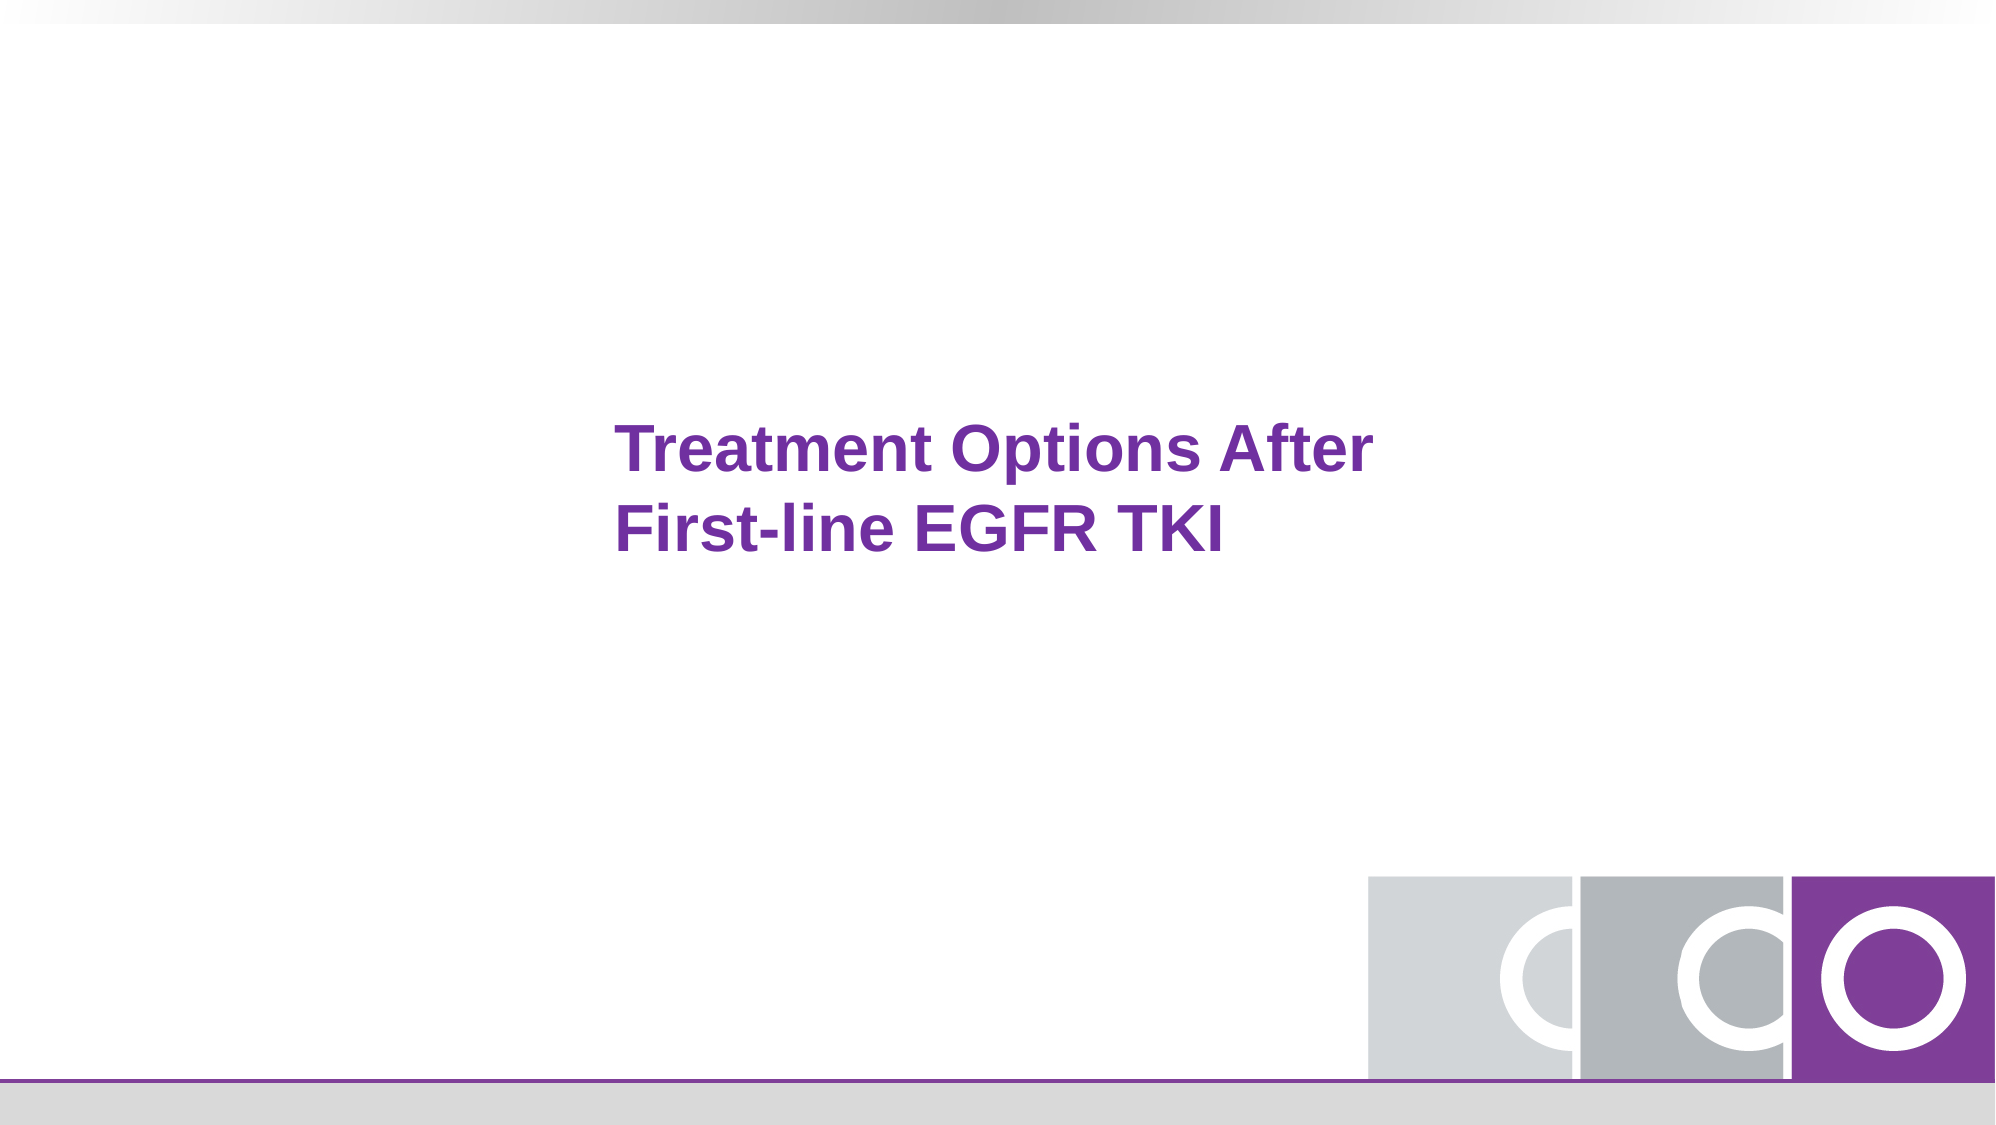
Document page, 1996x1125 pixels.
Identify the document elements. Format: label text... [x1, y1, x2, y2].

picture [1368, 876, 1995, 1079]
title Treatment Options After First-line EGFR TKI [84, 54, 1925, 916]
